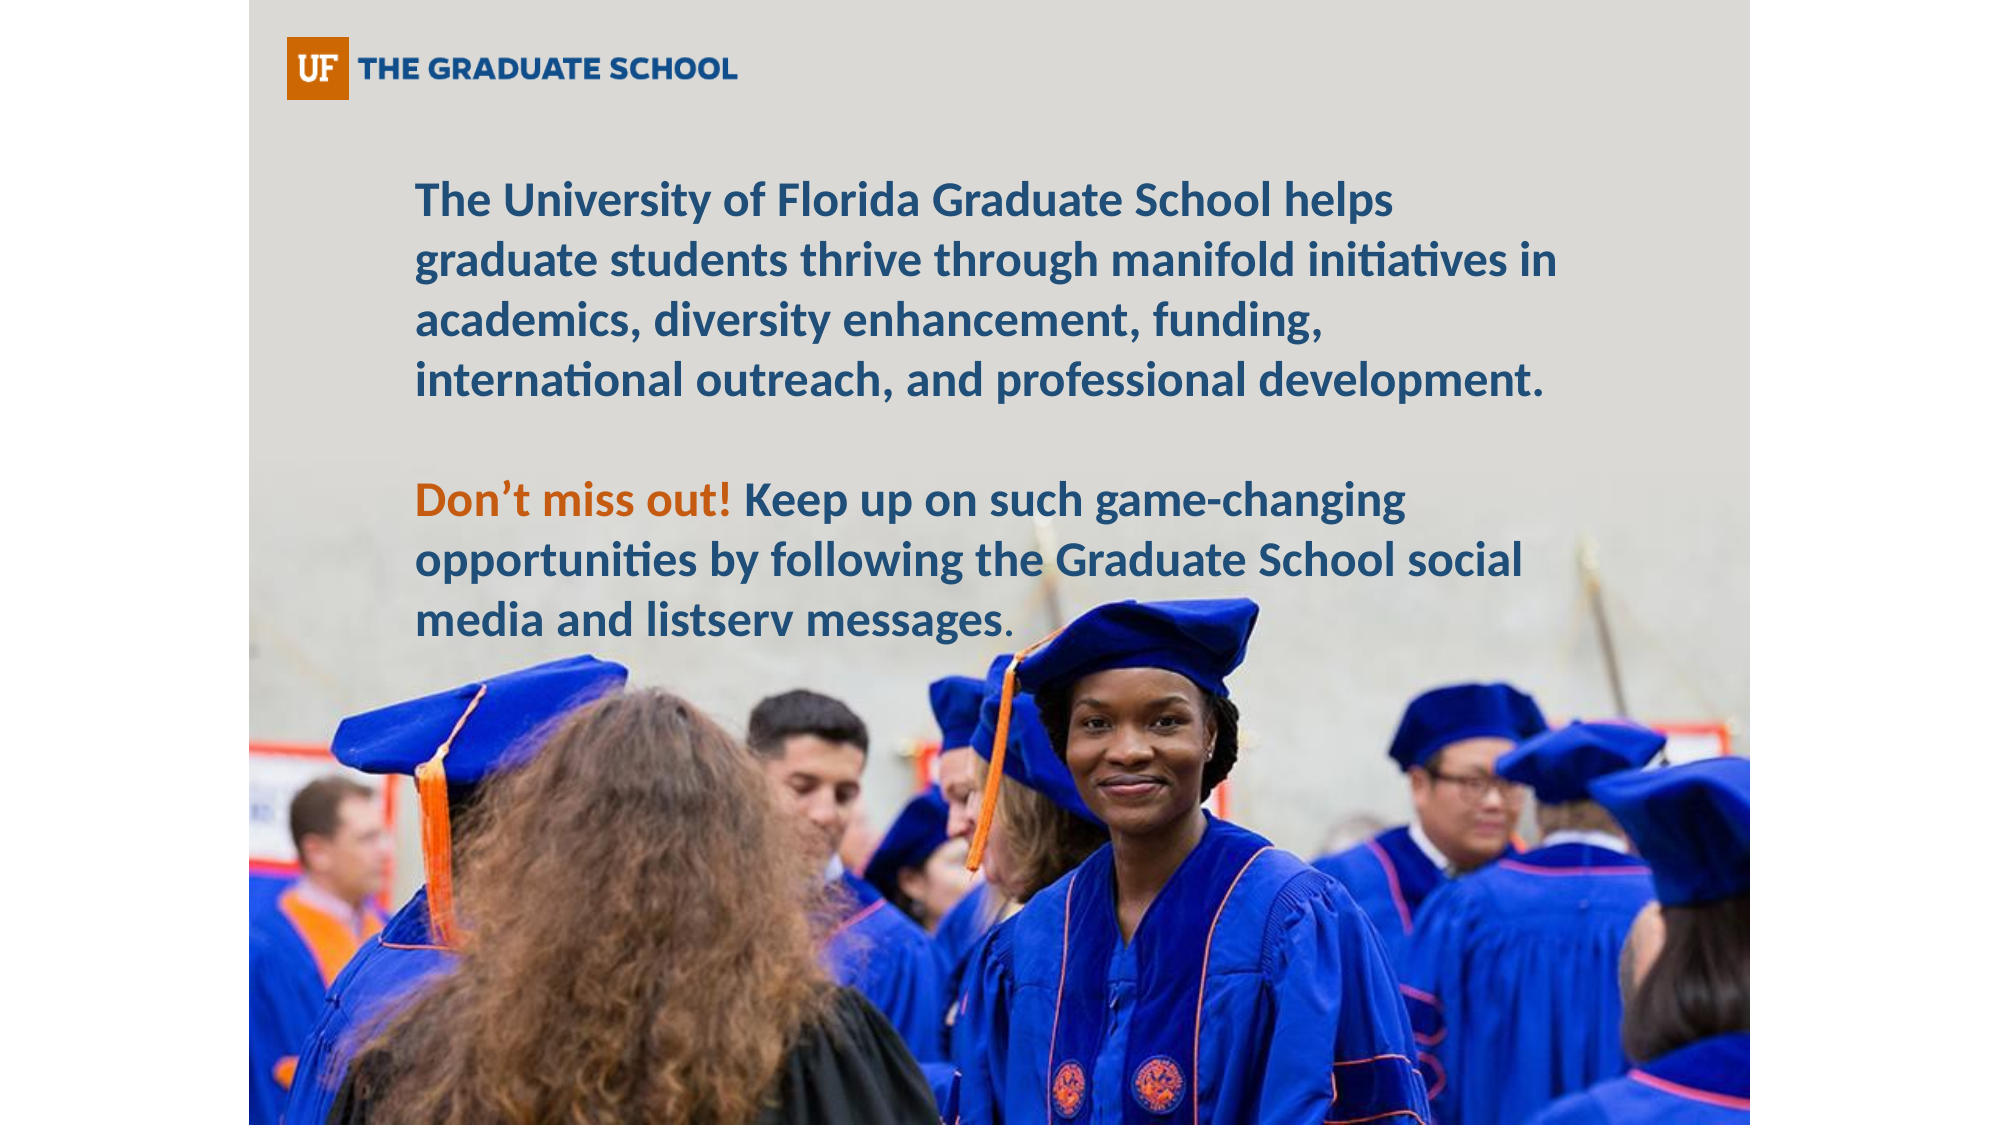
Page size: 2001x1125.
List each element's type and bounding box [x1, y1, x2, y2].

text_box [249, 0, 1751, 1125]
